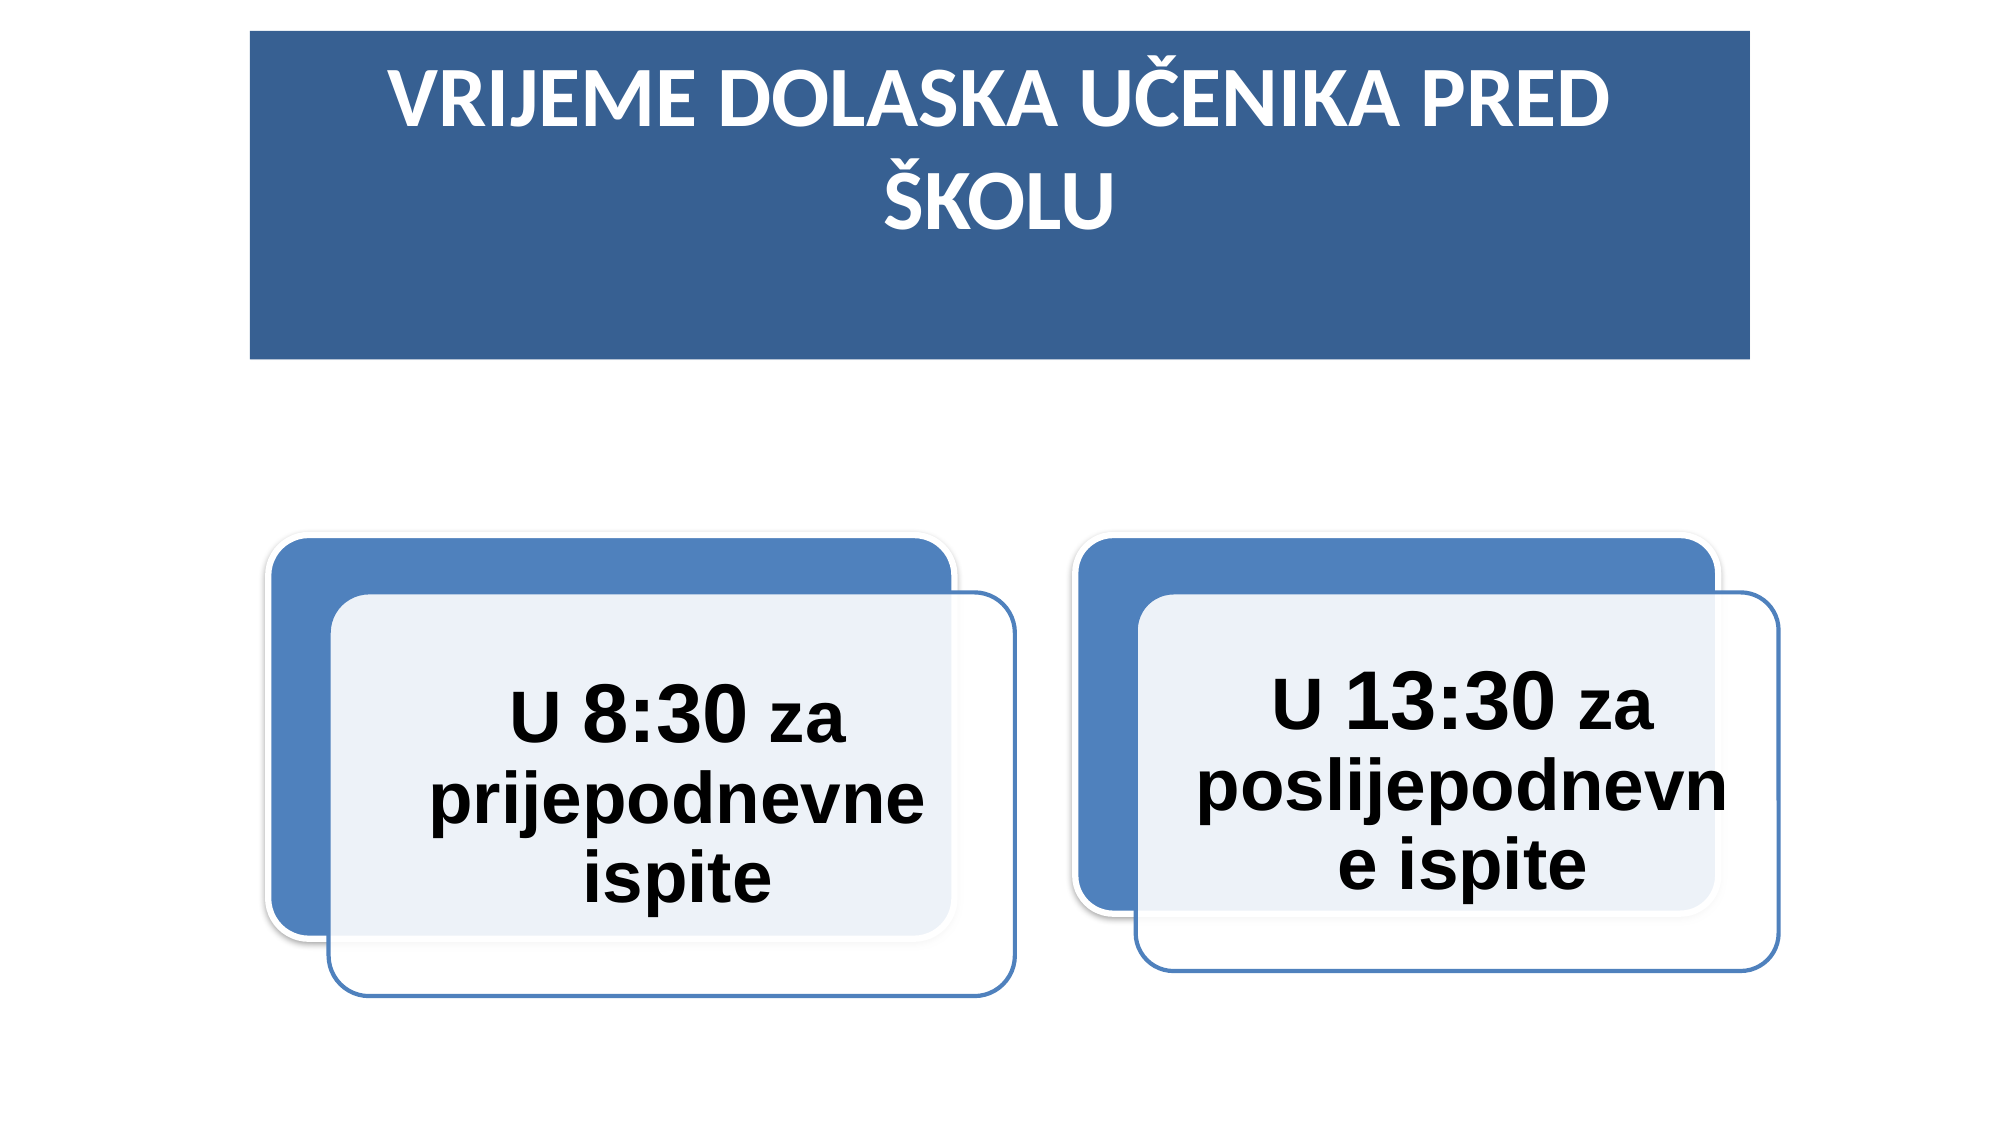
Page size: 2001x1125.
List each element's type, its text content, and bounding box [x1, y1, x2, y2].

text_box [267, 422, 1780, 1109]
text_box VRIJEME DOLASKA UČENIKA PRED ŠKOLU [249, 30, 1750, 360]
